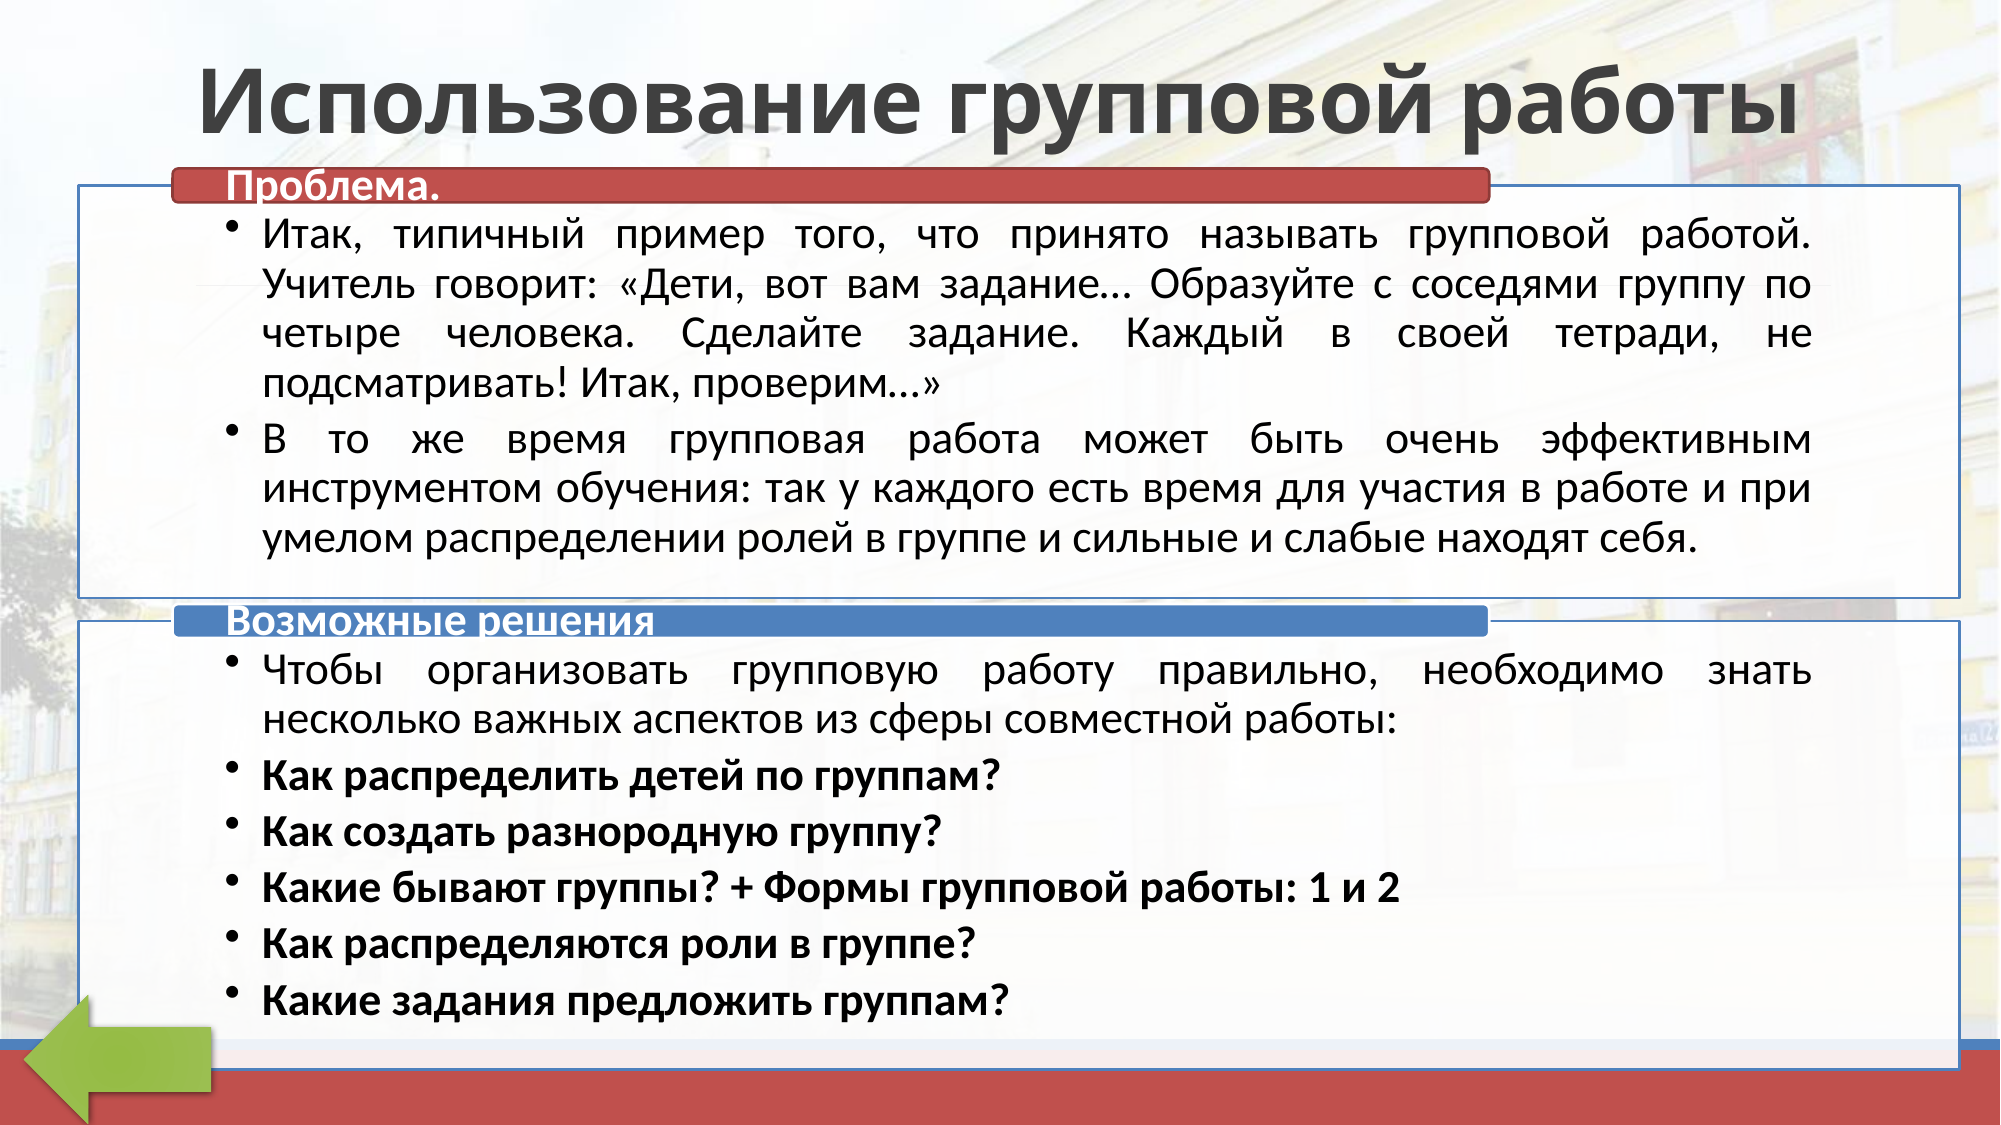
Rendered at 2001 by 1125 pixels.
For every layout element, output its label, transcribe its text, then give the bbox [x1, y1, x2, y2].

text_box [23, 1008, 212, 1125]
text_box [78, 158, 1960, 1080]
picture [0, 0, 2001, 1125]
title Использование групповой работы [180, 47, 1830, 156]
